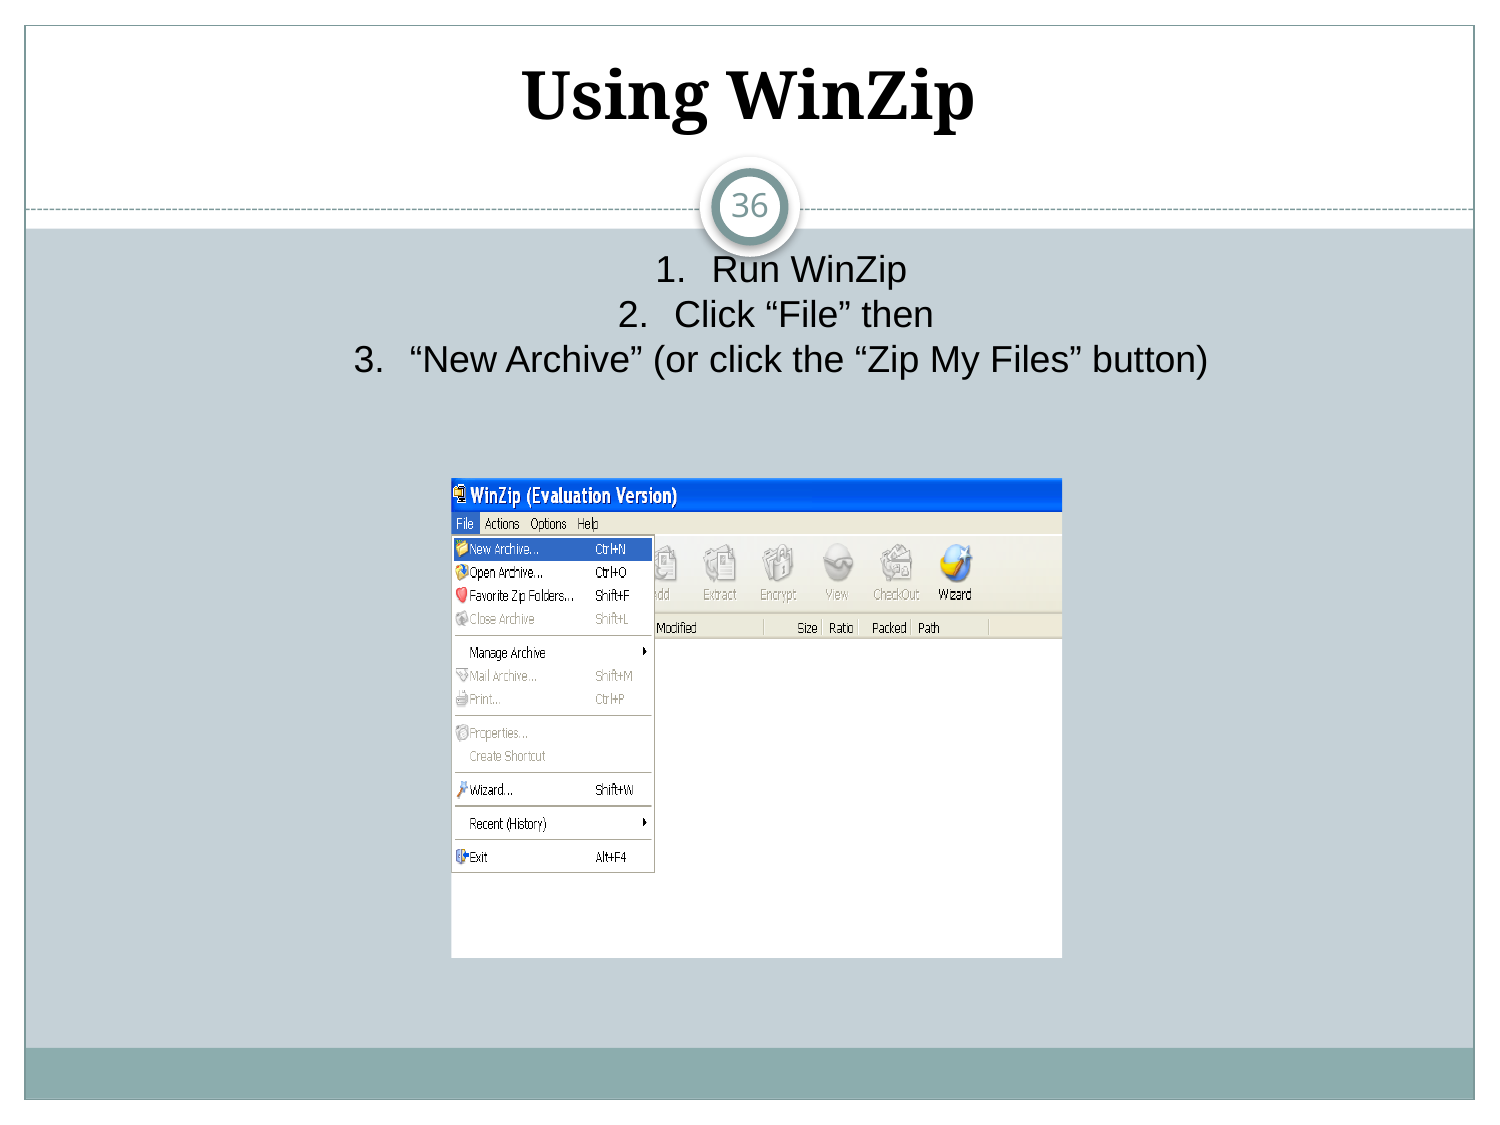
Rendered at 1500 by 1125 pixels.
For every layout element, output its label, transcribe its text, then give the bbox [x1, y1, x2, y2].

text_box Run WinZip Click “File” then “New Archive” (or click the “Zip My Files” button) [312, 237, 1250, 388]
slide_number 36 [712, 170, 788, 237]
title Using WinZip [49, 37, 1450, 141]
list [451, 478, 1063, 958]
